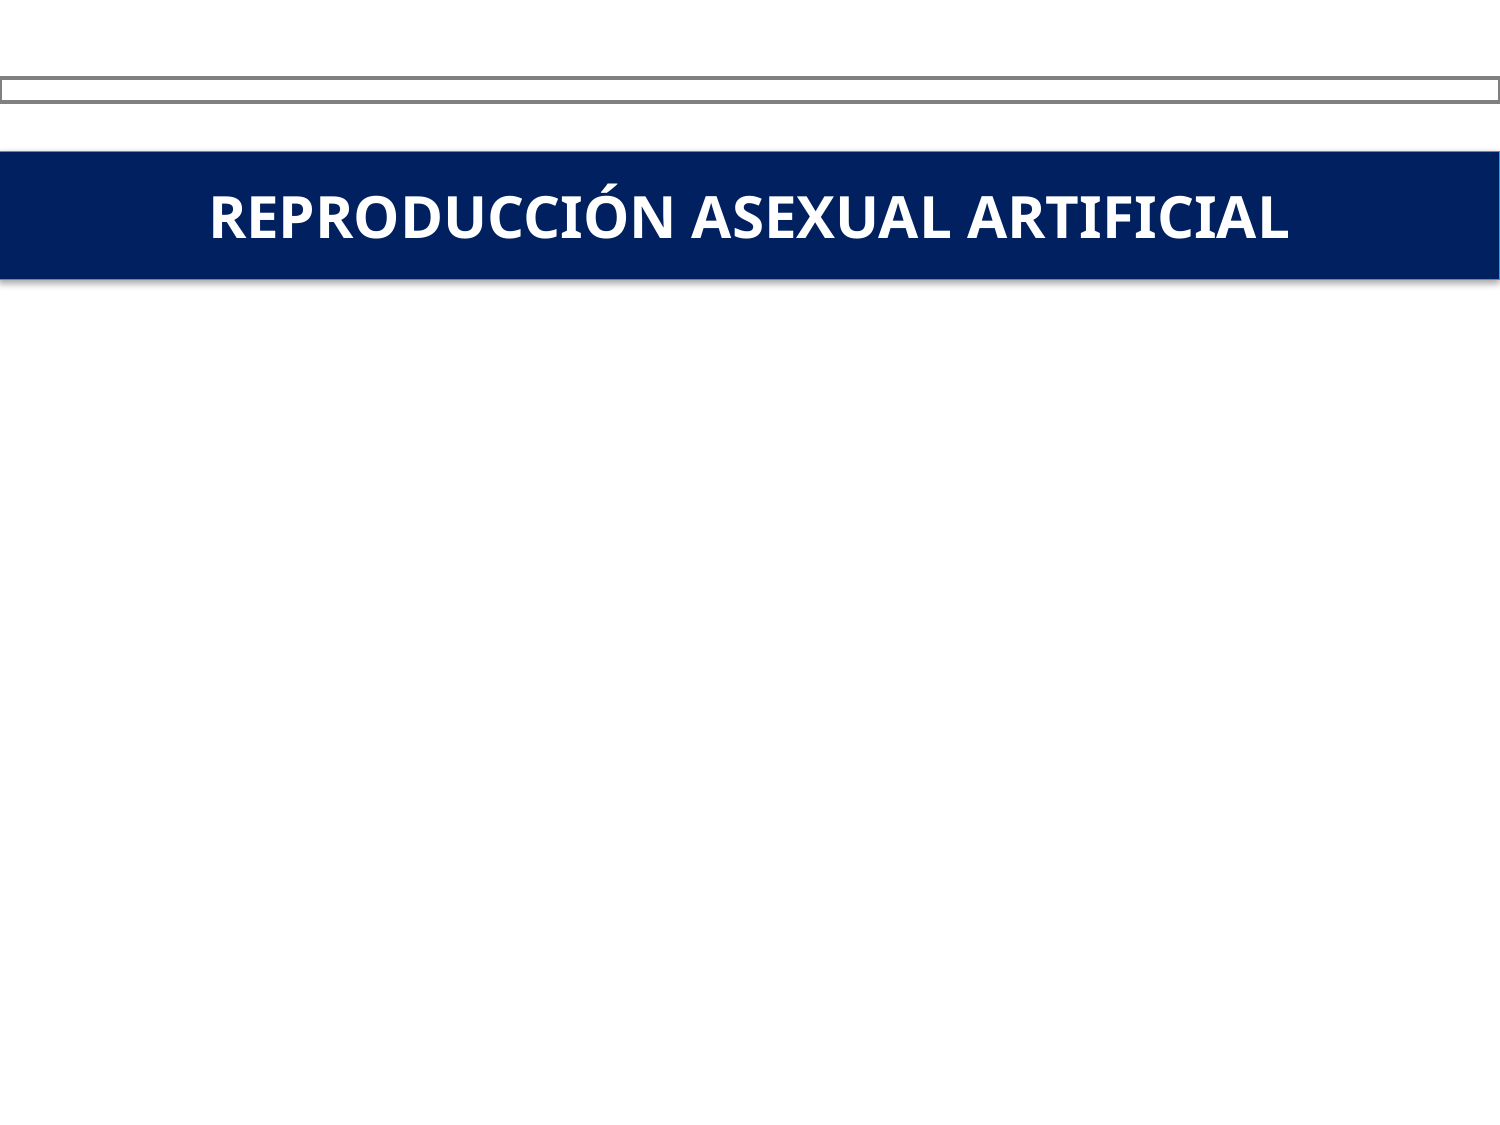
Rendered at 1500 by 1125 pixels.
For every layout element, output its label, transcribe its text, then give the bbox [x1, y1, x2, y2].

text_box REPRODUCCIÓN ASEXUAL ARTIFICIAL [0, 151, 1500, 280]
text_box [0, 76, 1500, 104]
